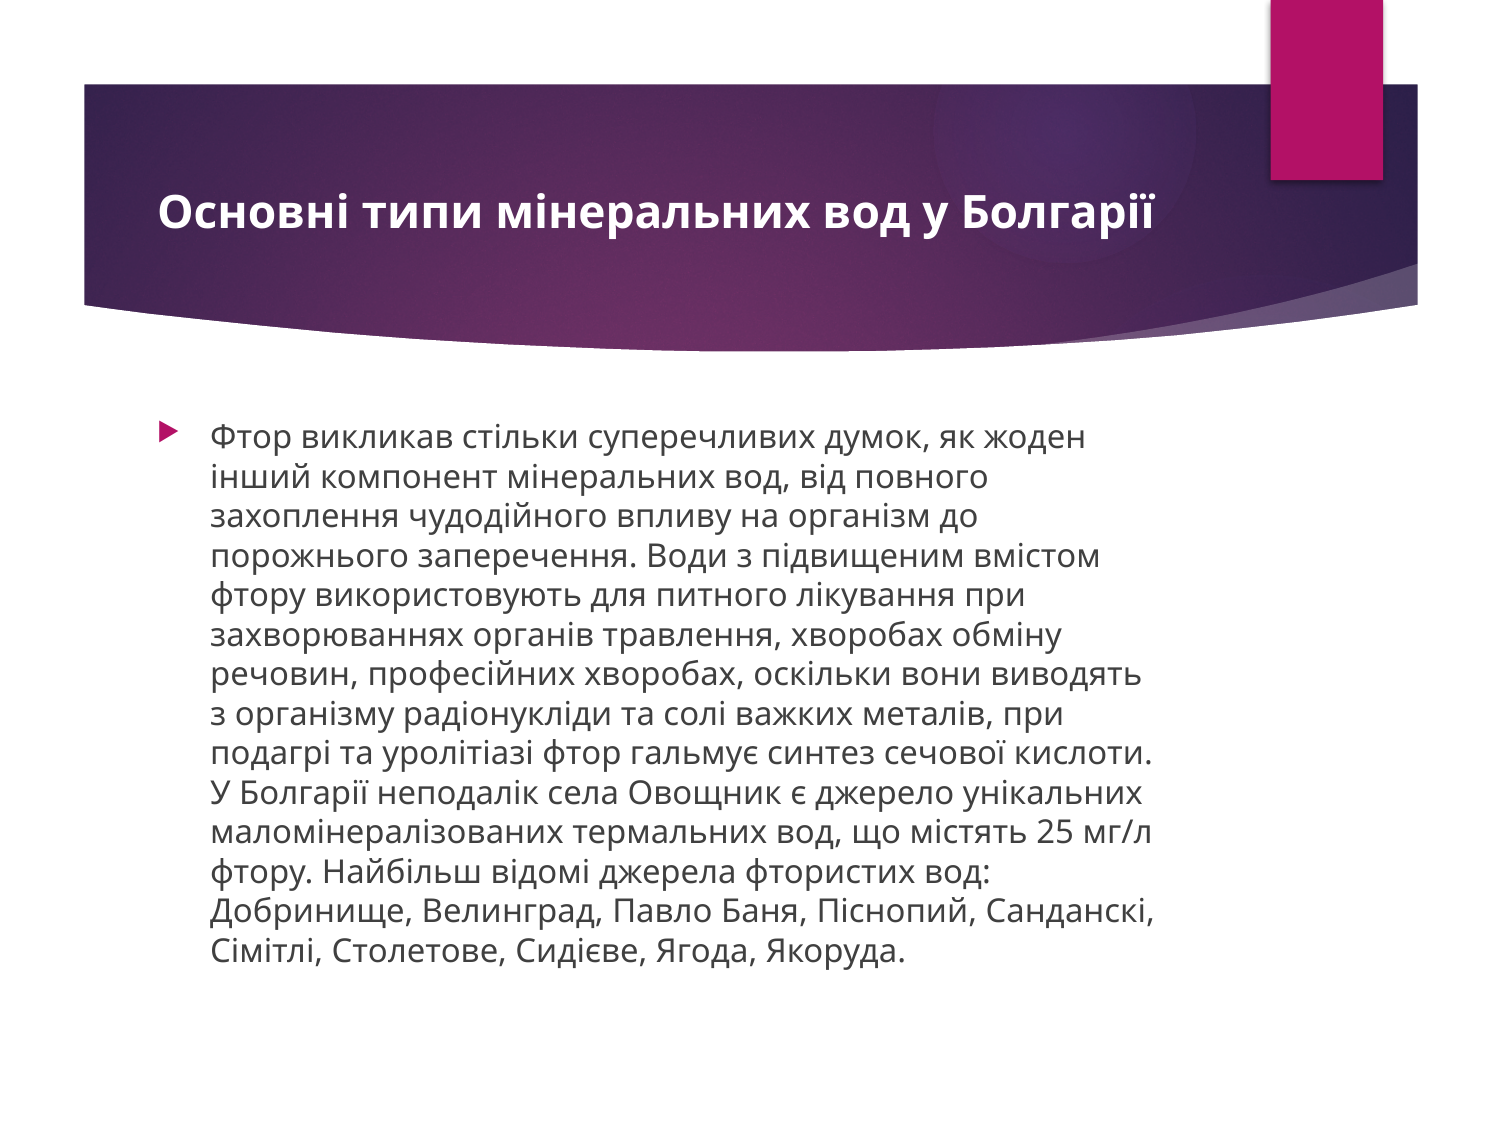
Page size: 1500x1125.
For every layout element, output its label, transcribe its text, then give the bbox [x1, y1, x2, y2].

title Основні типи мінеральних вод у Болгарії [142, 152, 1183, 269]
list Фтор викликав стільки суперечливих думок, як жоден інший компонент мінеральних вод, від повного захоплення чудодійного впливу на організм до порожнього заперечення. Води з підвищеним вмістом фтору використовують для питного лікування при захворюваннях органів травлення, хворобах обміну речовин, професійних хворобах, оскільки вони виводять з організму радіонукліди та солі важких металів, при подагрі та уролітіазі фтор гальмує синтез сечової кислоти. У Болгарії неподалік села Овощник є джерело унікальних маломінералізованих термальних вод, що містять 25 мг/л фтору. Найбільш відомі джерела фтористих вод: Добринище, Велинград, Павло Баня, Піснопий, Санданскі, Сімітлі, Столетове, Сидієве, Ягода, Якоруда. [141, 408, 1183, 988]
